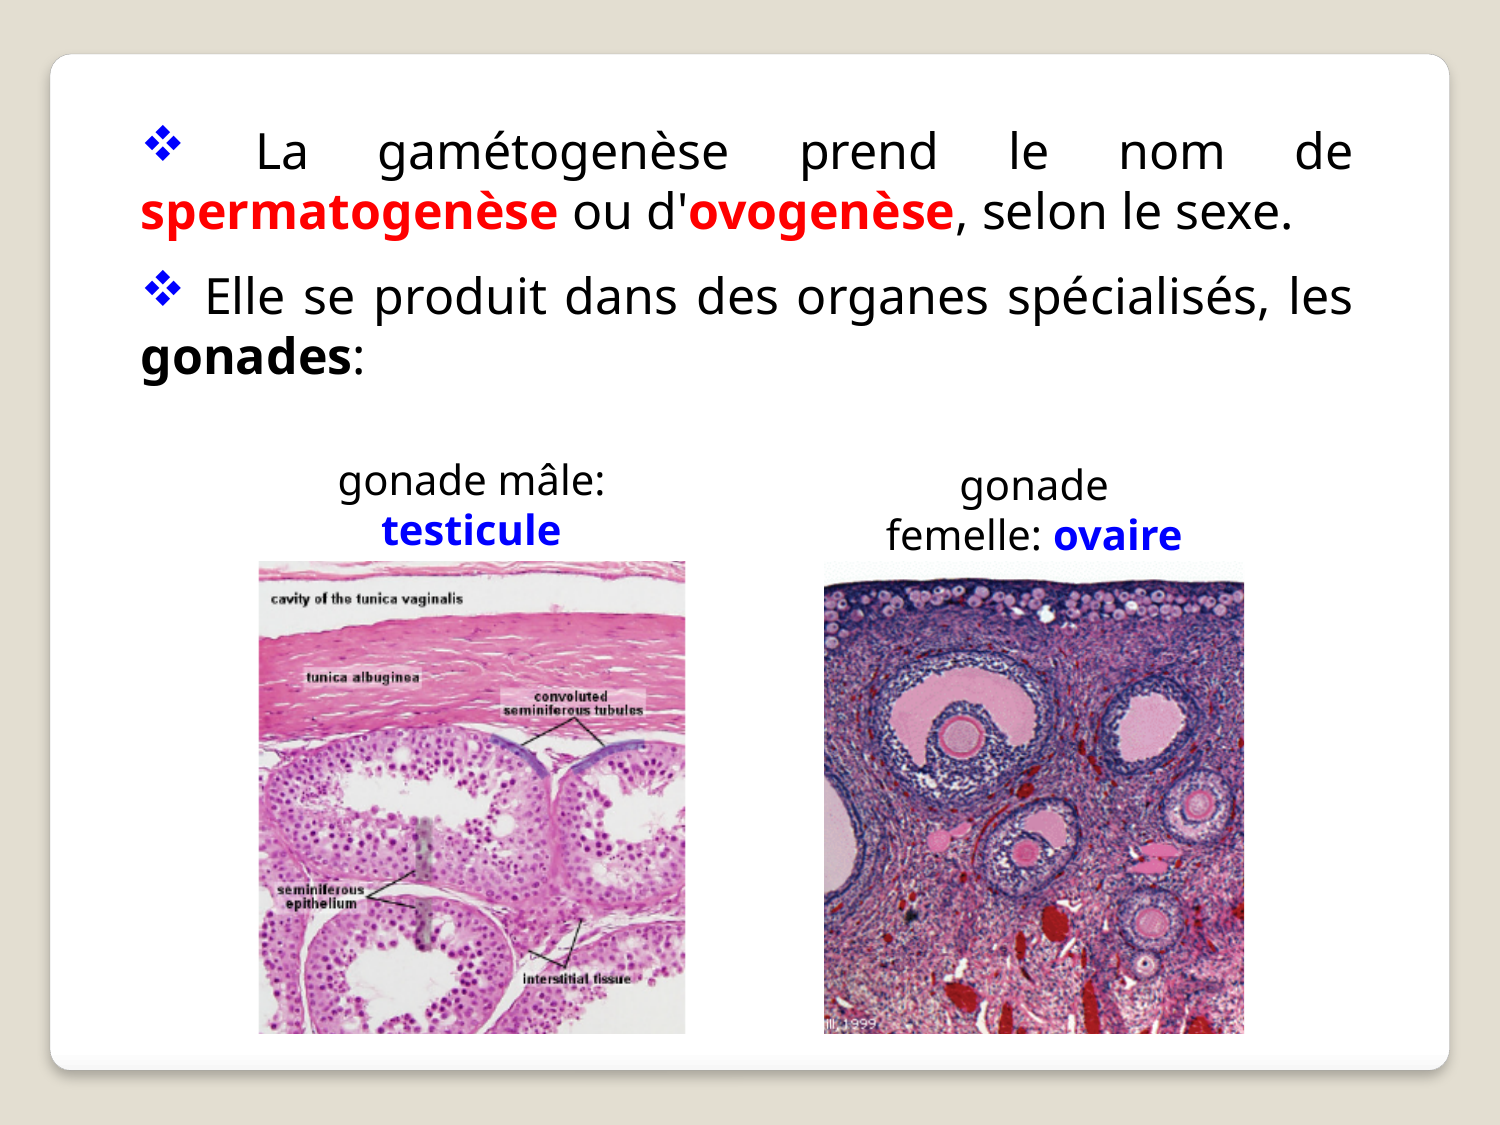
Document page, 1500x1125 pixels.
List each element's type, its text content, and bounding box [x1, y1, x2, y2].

text_box gonade femelle: ovaire [864, 451, 1205, 559]
picture [256, 561, 687, 1034]
text_box La gamétogenèse prend le nom de spermatogenèse ou d'ovogenèse, selon le sexe. Elle se produit dans des organes spécialisés, les gonades: [125, 112, 1370, 393]
picture [823, 560, 1245, 1034]
text_box gonade mâle: testicule [313, 446, 630, 560]
